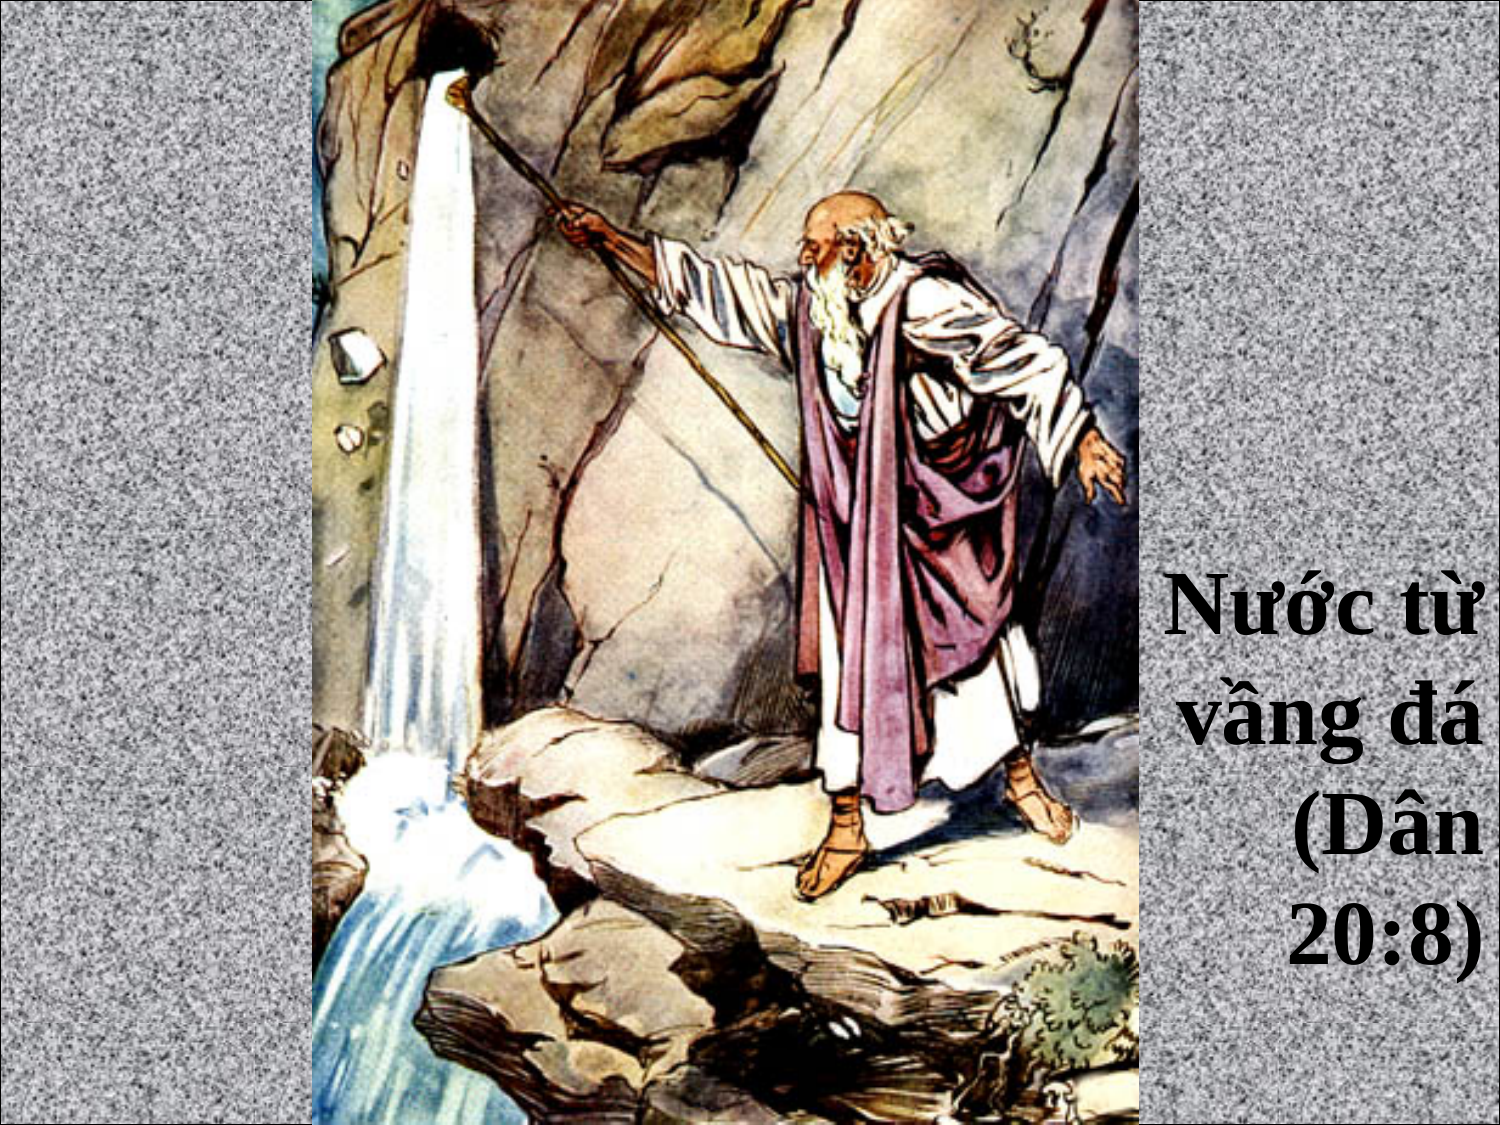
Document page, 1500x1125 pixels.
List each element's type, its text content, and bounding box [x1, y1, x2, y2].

picture [312, 0, 1139, 1125]
title Nước từ vầng đá (Dân 20:8) [1144, 450, 1500, 1075]
text_box [1141, 0, 1500, 450]
text_box [1144, 1075, 1500, 1125]
text_box [0, 0, 310, 1125]
